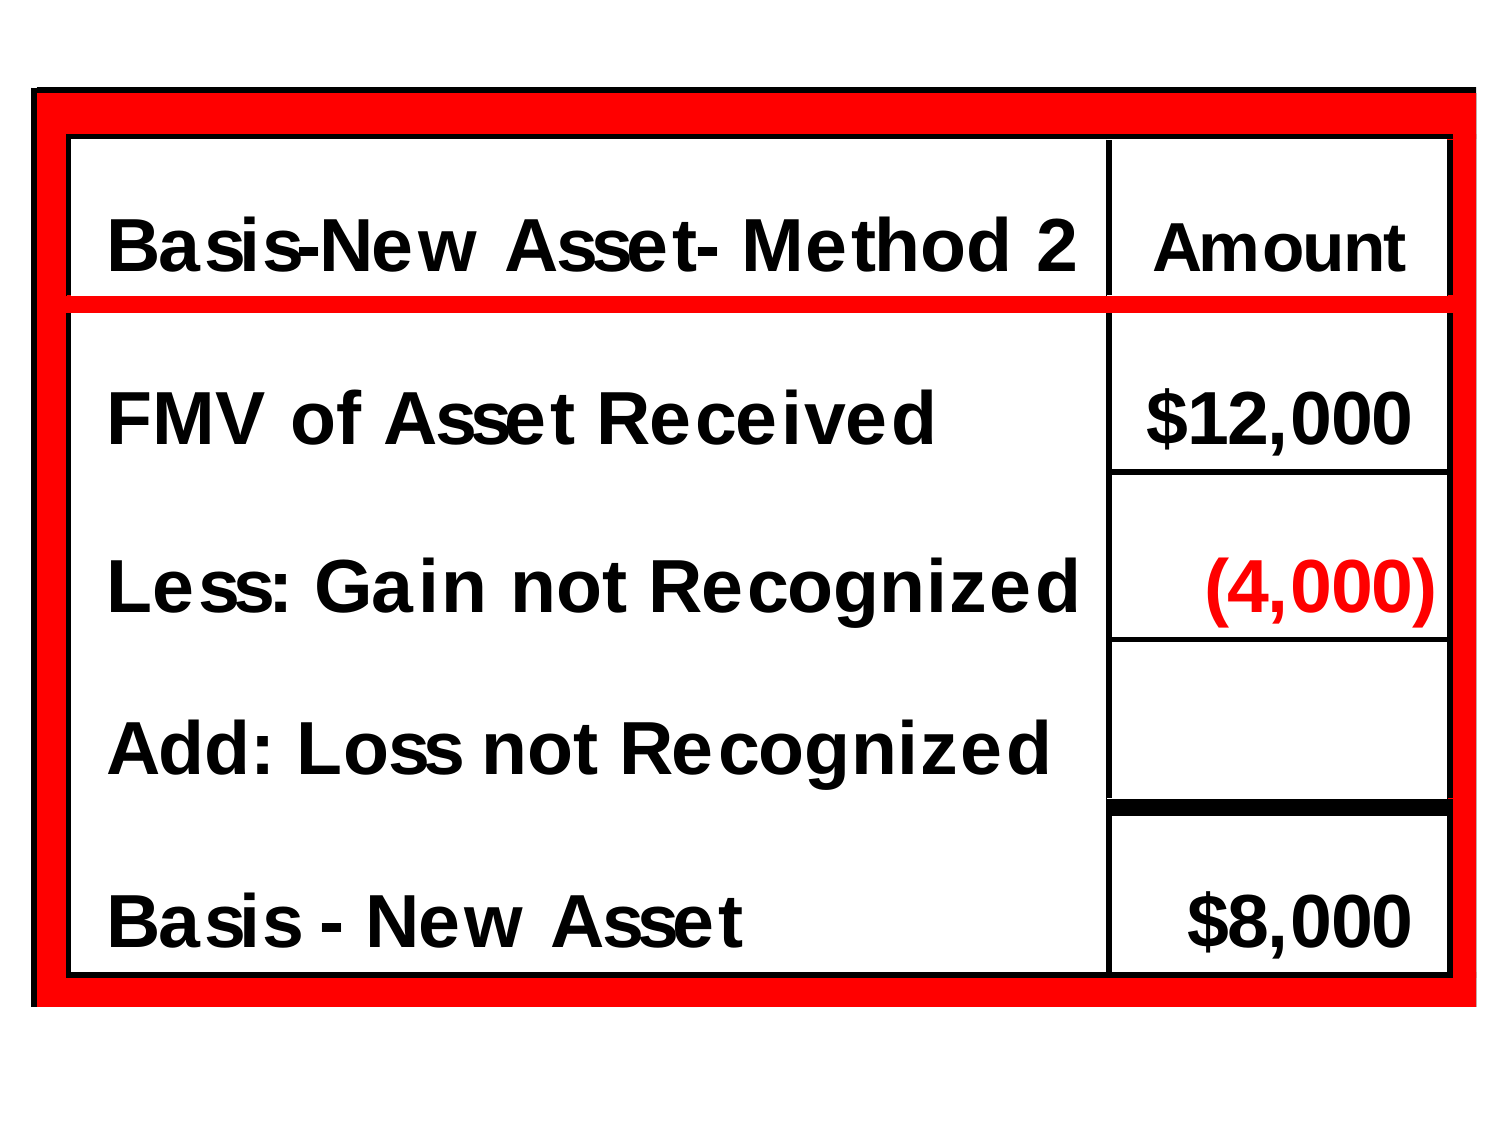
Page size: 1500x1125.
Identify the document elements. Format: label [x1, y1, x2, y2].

list [30, 87, 1483, 1013]
